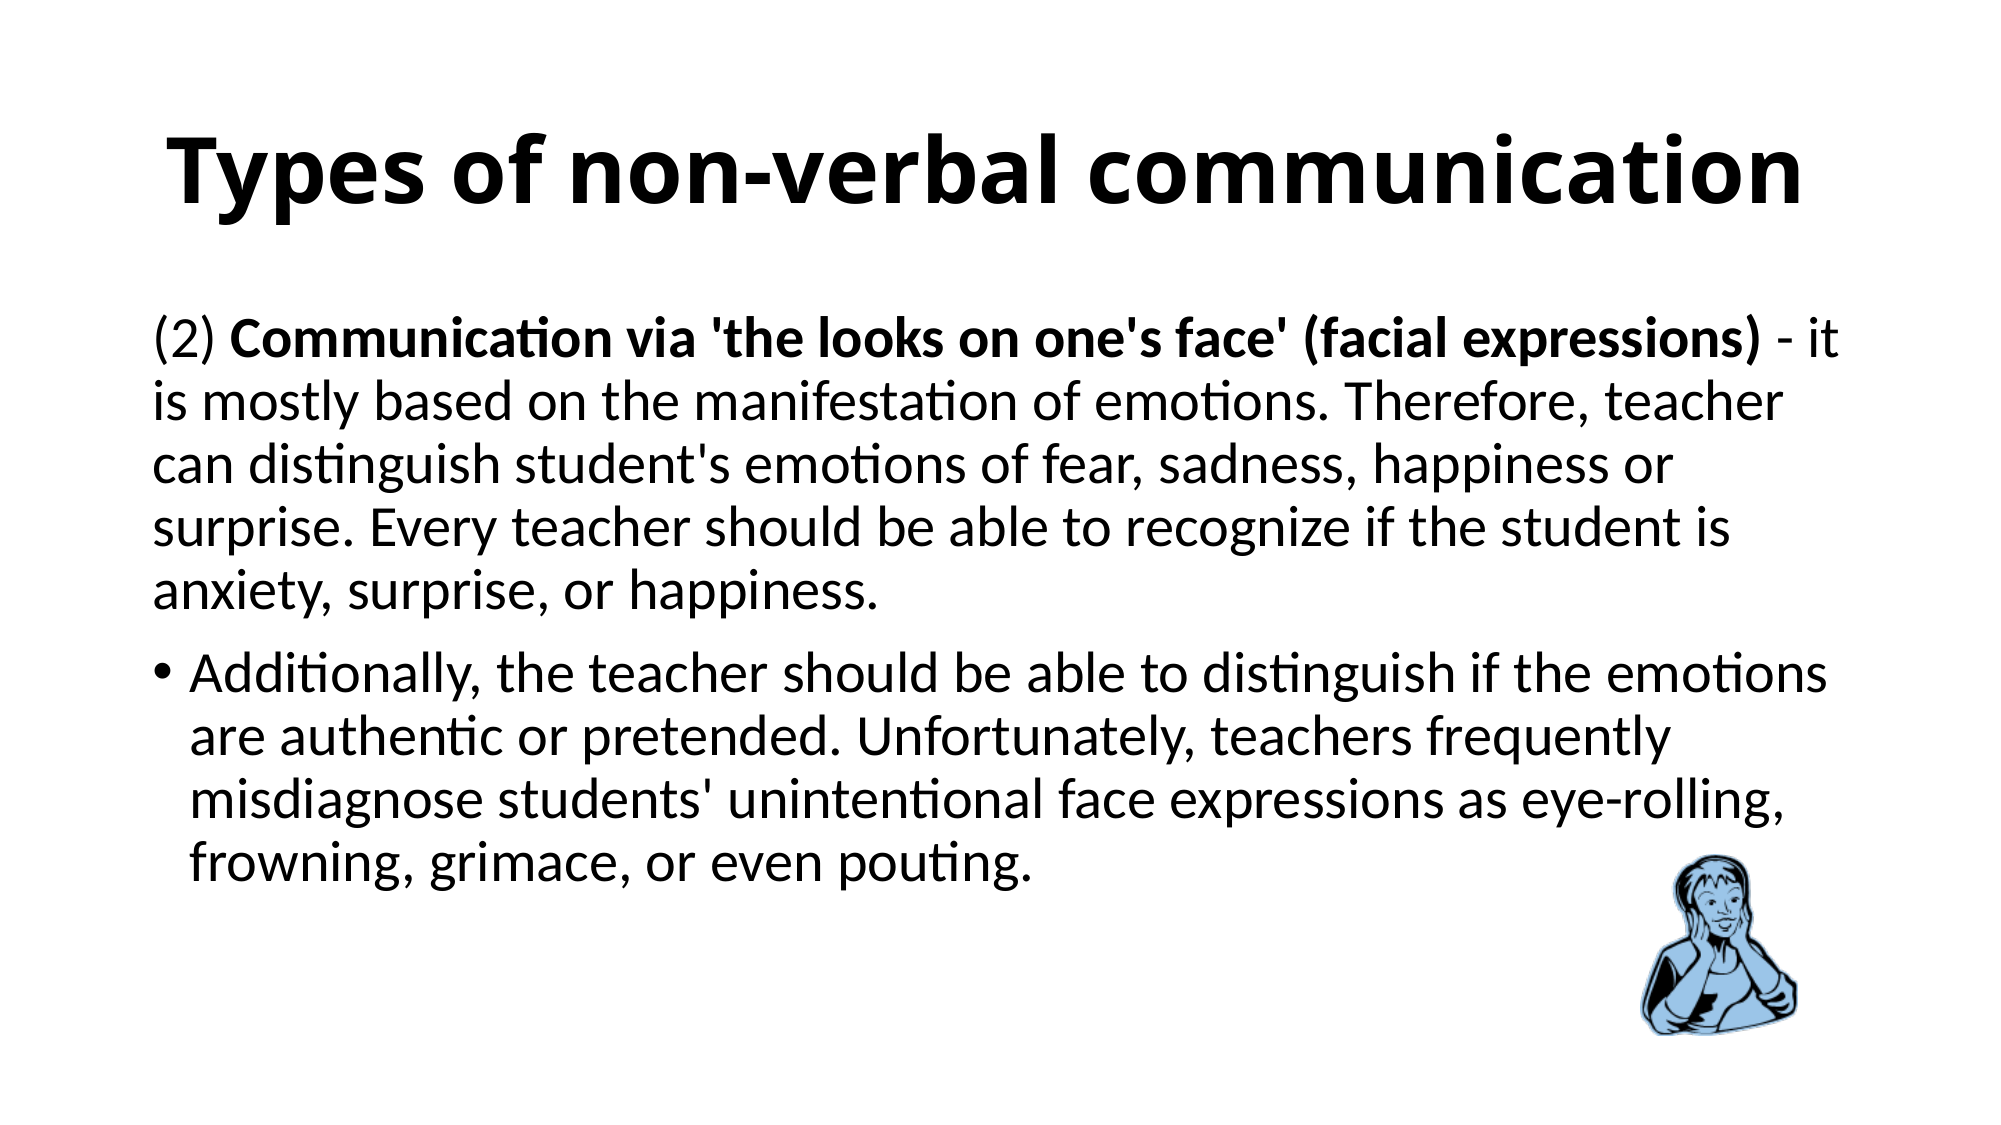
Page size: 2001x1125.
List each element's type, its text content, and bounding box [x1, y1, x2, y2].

list (2) Communication via 'the looks on one's face' (facial expressions) - it is mostly based on the manifestation of emotions. Therefore, teacher can distinguish student's emotions of fear, sadness, happiness or surprise. Every teacher should be able to recognize if the student is anxiety, surprise, or happiness. Additionally, the teacher should be able to distinguish if the emotions are authentic or pretended. Unfortunately, teachers frequently misdiagnose students' unintentional face expressions as eye-rolling, frowning, grimace, or even pouting. [137, 299, 1863, 1014]
picture [1640, 854, 1798, 1036]
title Types of non-verbal communication [150, 64, 1876, 283]
